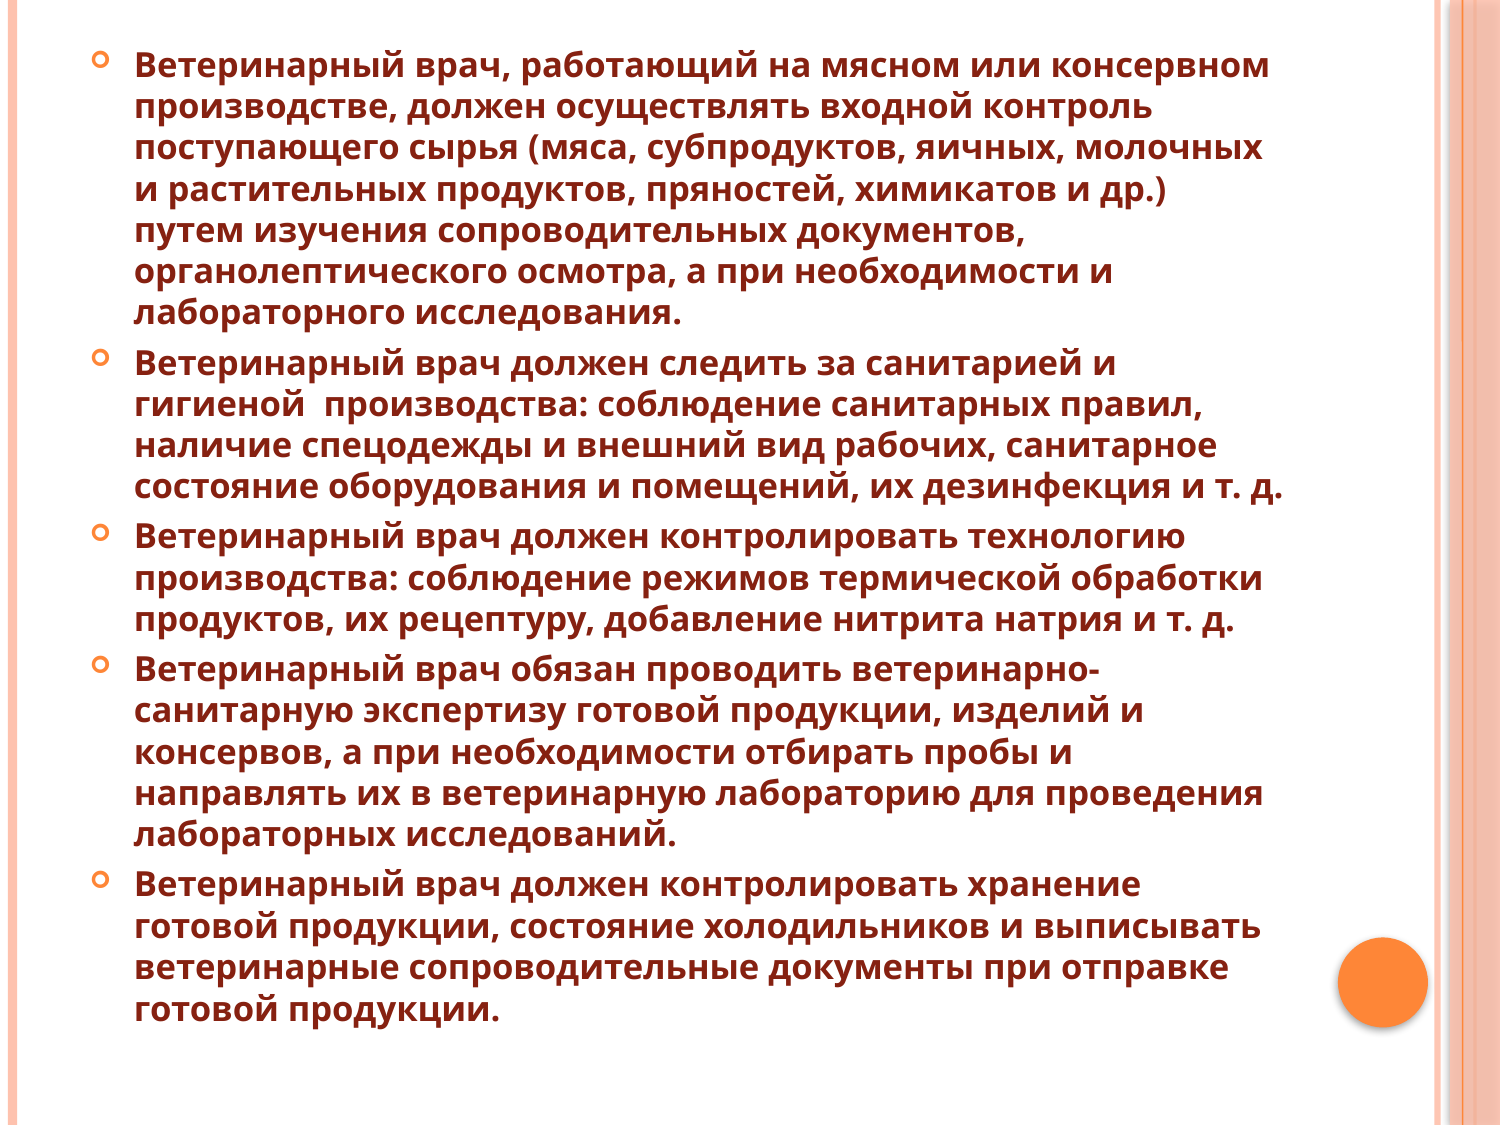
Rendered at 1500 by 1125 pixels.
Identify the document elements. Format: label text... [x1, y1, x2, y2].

list Ветеринарный врач, работающий на мясном или консервном производстве, должен осуществлять входной контроль поступающего сырья (мяса, субпродуктов, яичных, молочных и растительных продуктов, пряностей, химикатов и др.) путем изучения сопроводительных документов, органолептического осмотра, а при необходимости и лабораторного исследования. Ветеринарный врач должен следить за санитарией и гигиеной производства: соблюдение санитарных правил, наличие спецодежды и внешний вид рабочих, санитарное состояние оборудования и помещений, их дезинфекция и т. д. Ветеринарный врач должен контролировать технологию производства: соблюдение режимов термической обработки продуктов, их рецептуру, добавление нитрита натрия и т. д. Ветеринарный врач обязан проводить ветеринарно-санитарную экспертизу готовой продукции, изделий и консервов, а при необходимости отбирать пробы и направлять их в ветеринарную лабораторию для проведения лабораторных исследований. Ветеринарный врач должен контролировать хранение готовой продукции, состояние холодильников и выписывать ветеринарные сопроводительные документы при отправке готовой продукции. [75, 35, 1300, 1062]
